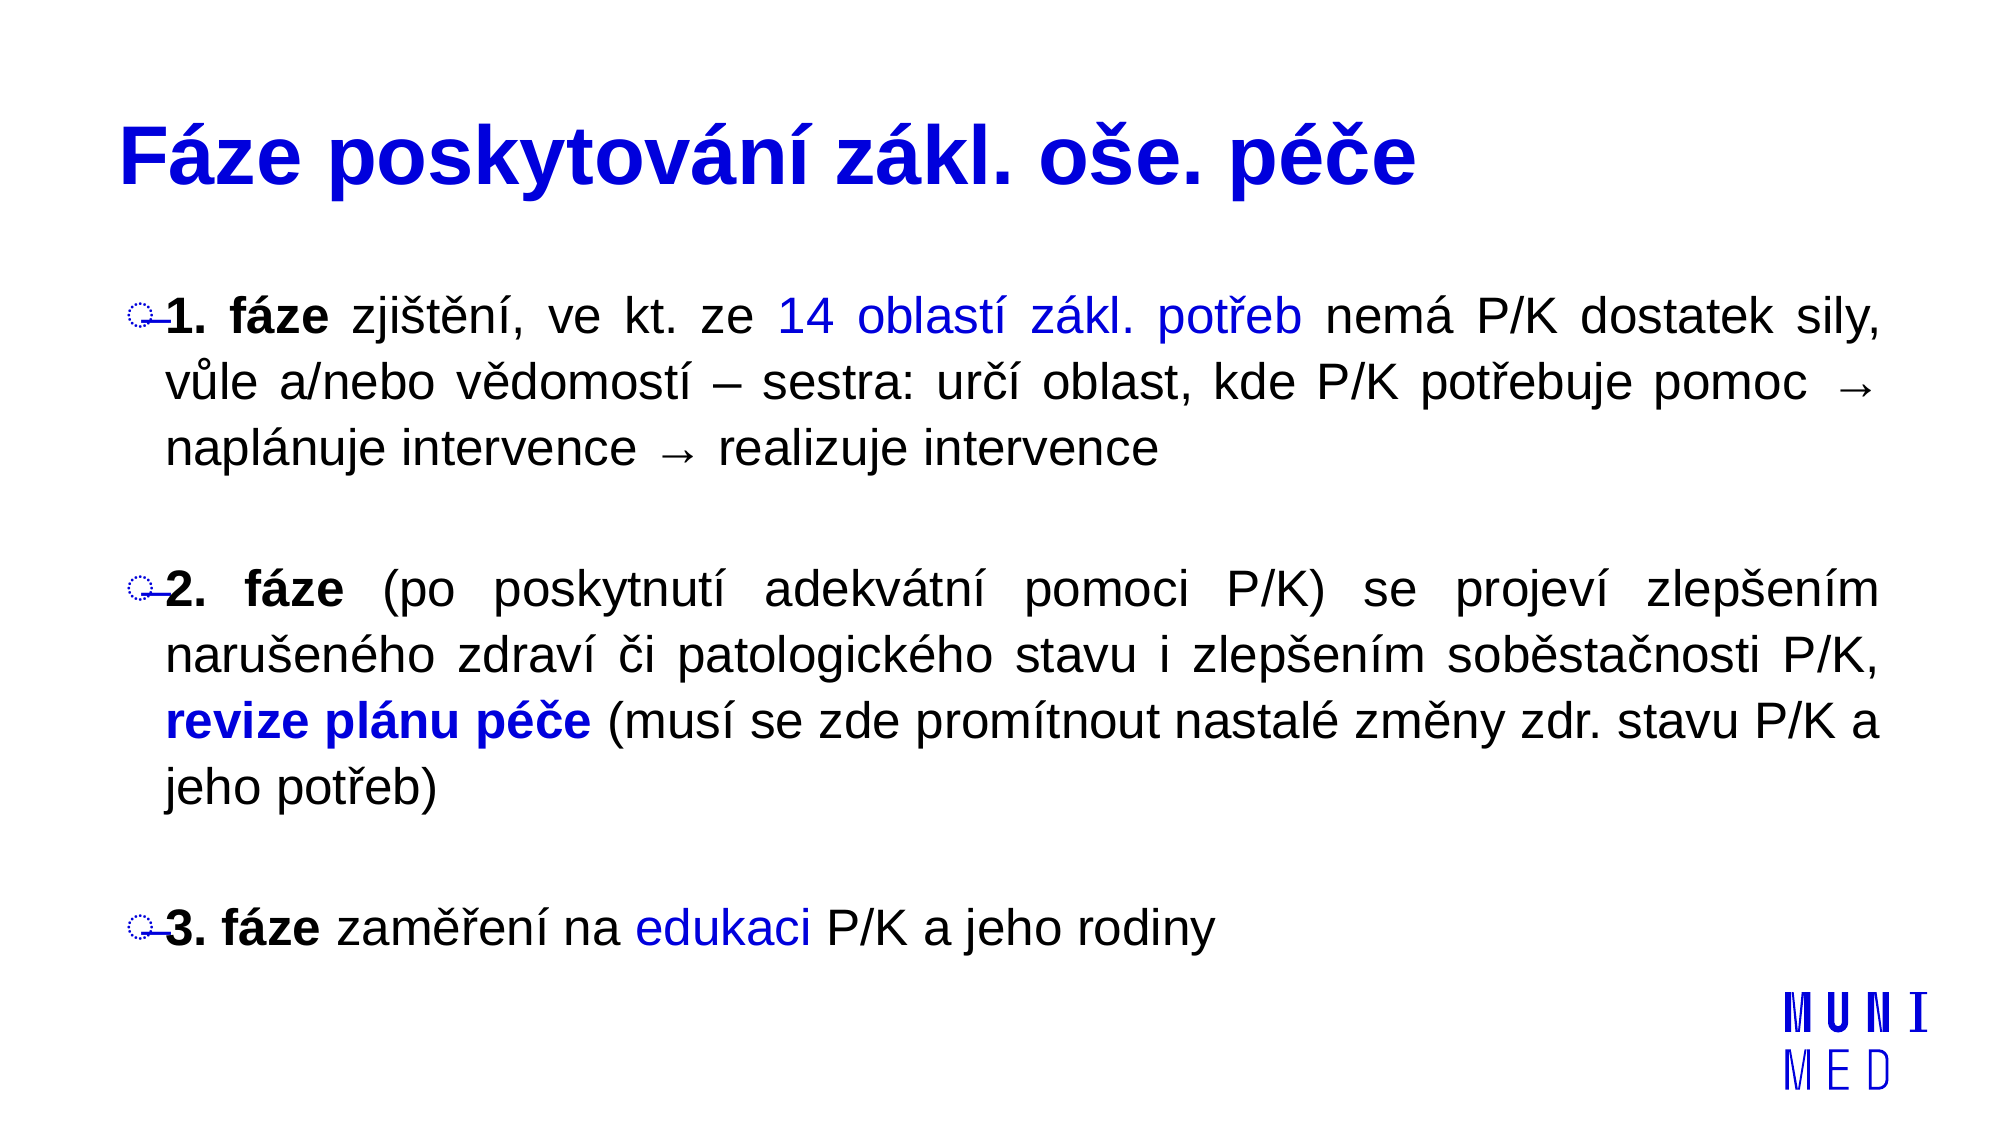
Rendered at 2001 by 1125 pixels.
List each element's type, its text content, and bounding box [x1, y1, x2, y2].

list 1. fáze zjištění, ve kt. ze 14 oblastí zákl. potřeb nemá P/K dostatek sily, vůle a/nebo vědomostí – sestra: určí oblast, kde P/K potřebuje pomoc → naplánuje intervence → realizuje intervence 2. fáze (po poskytnutí adekvátní pomoci P/K) se projeví zlepšením narušeného zdraví či patologického stavu i zlepšením soběstačnosti P/K, revize plánu péče (musí se zde promítnout nastalé změny zdr. stavu P/K a jeho potřeb) 3. fáze zaměření na edukaci P/K a jeho rodiny [118, 277, 1883, 957]
title Fáze poskytování zákl. oše. péče [118, 118, 1883, 193]
